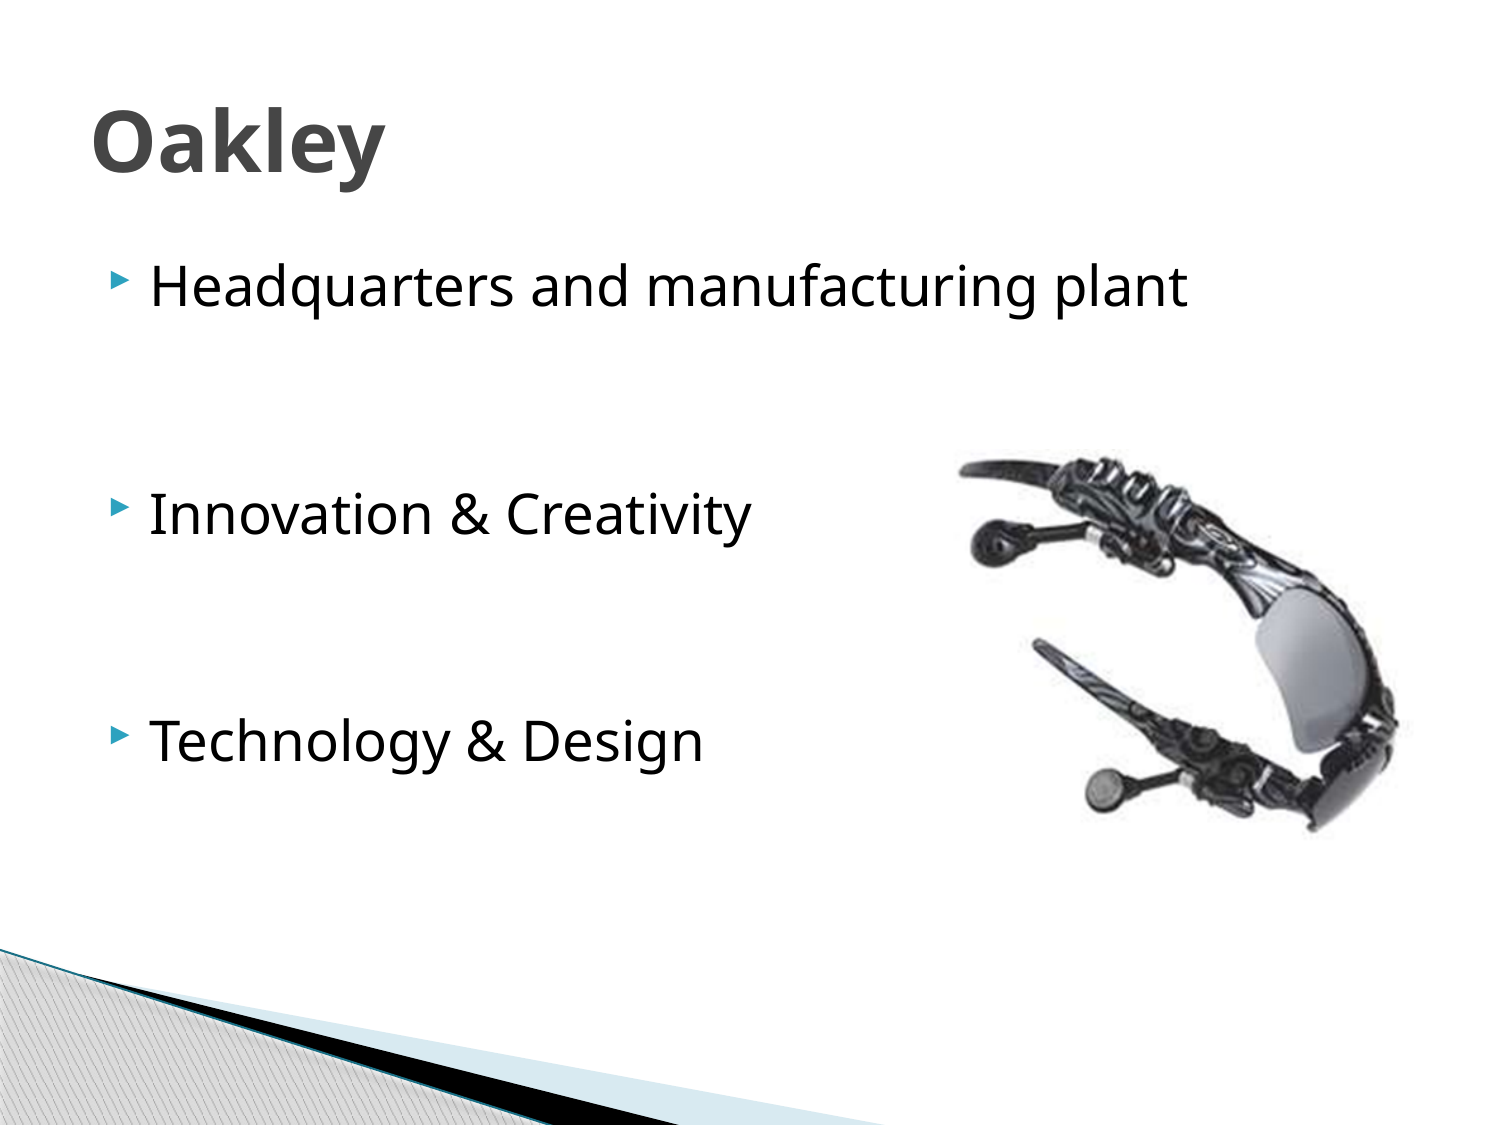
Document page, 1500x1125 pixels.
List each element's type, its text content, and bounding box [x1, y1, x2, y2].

picture [939, 449, 1426, 851]
title Oakley [75, 45, 1425, 233]
list Headquarters and manufacturing plant Innovation & Creativity Technology & Design [75, 243, 1425, 986]
